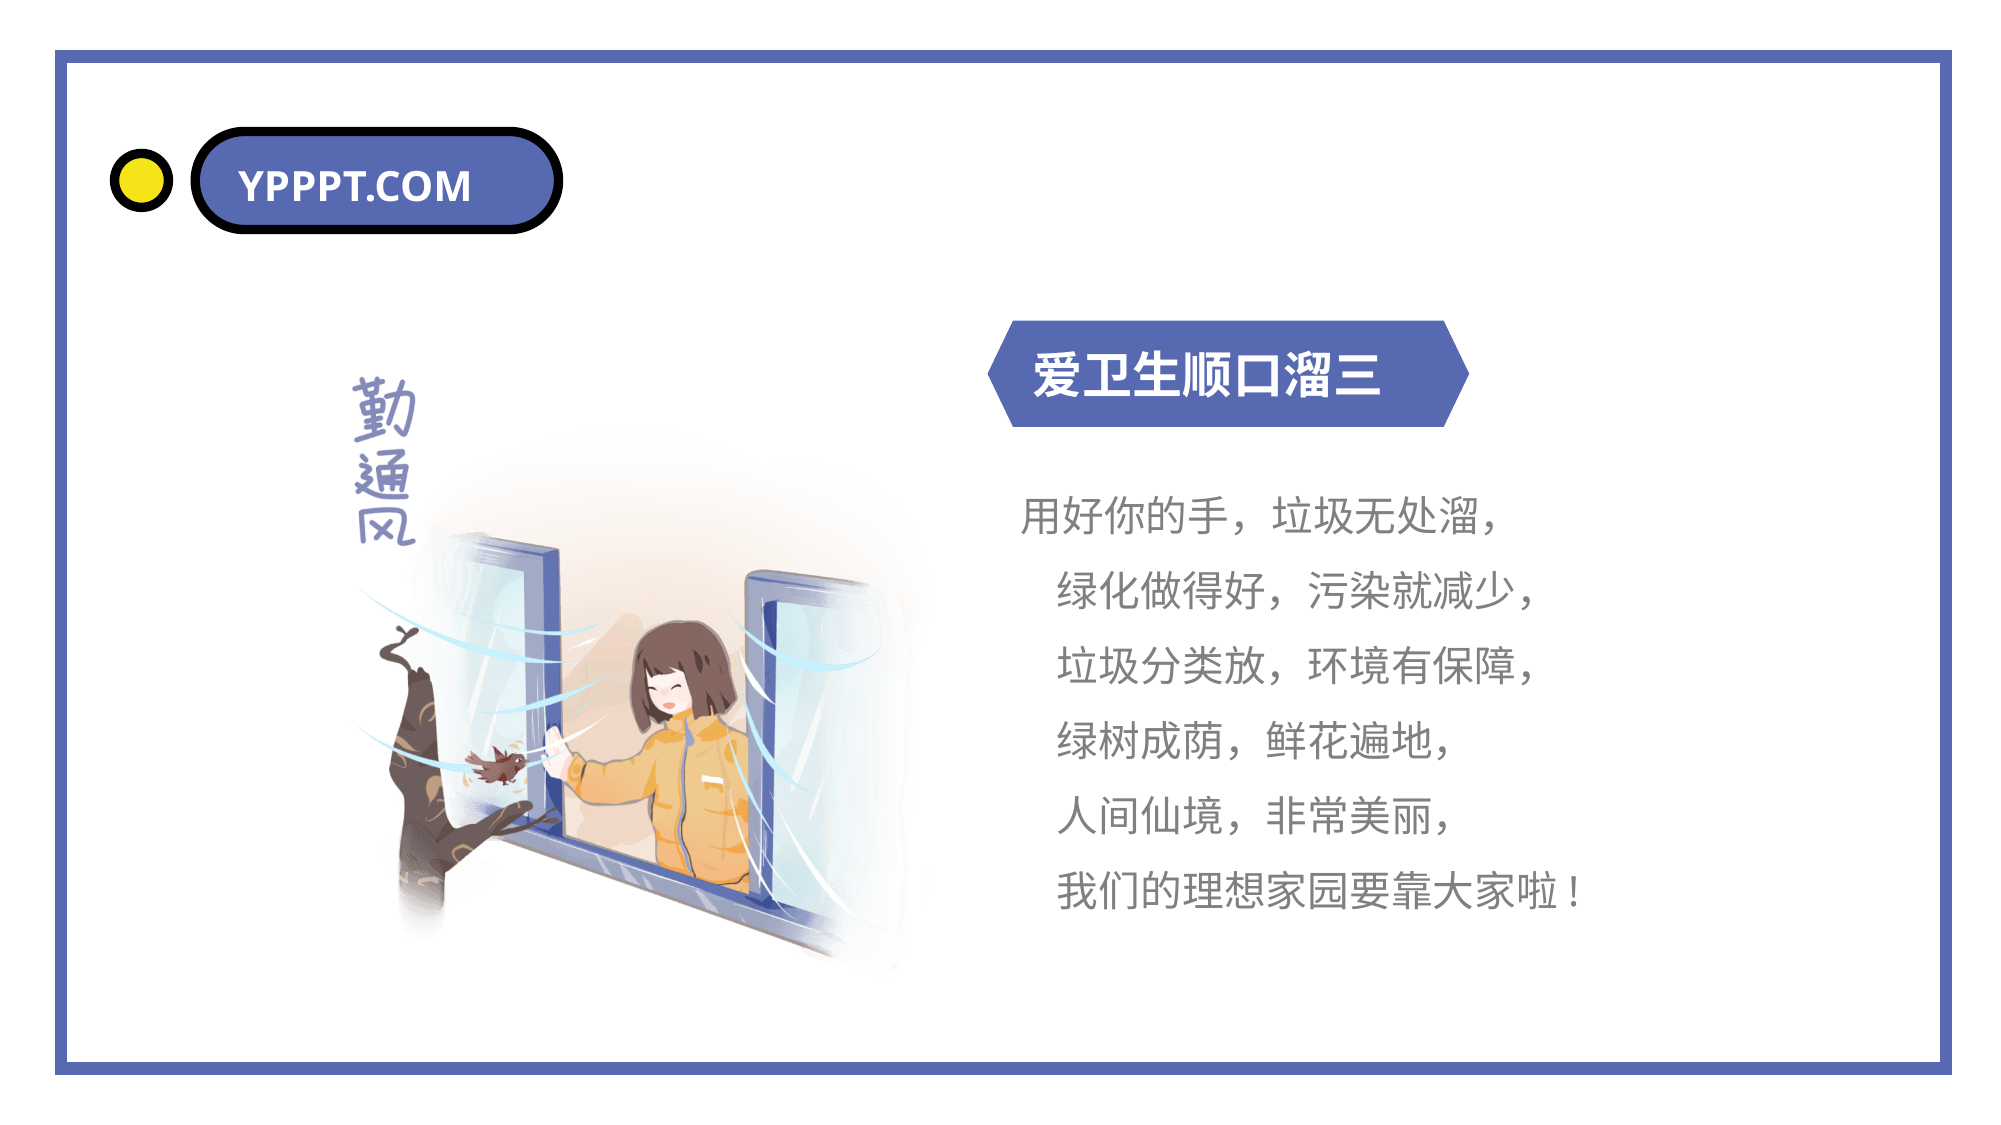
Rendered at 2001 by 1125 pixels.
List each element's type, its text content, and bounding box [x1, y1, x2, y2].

text_box [195, 131, 559, 230]
text_box [114, 153, 169, 208]
text_box YPPPT.COM [223, 152, 531, 217]
text_box [1003, 319, 1471, 428]
text_box 爱卫生顺口溜三 [1018, 335, 1439, 411]
text_box [60, 55, 1947, 1070]
text_box 用好你的手，垃圾无处溜， 绿化做得好，污染就减少， 垃圾分类放，环境有保障， 绿树成荫，鲜花遍地， 人间仙境，非常美丽， 我们的理想家园要靠大家啦! [1003, 457, 1779, 923]
picture [200, 268, 1003, 1071]
